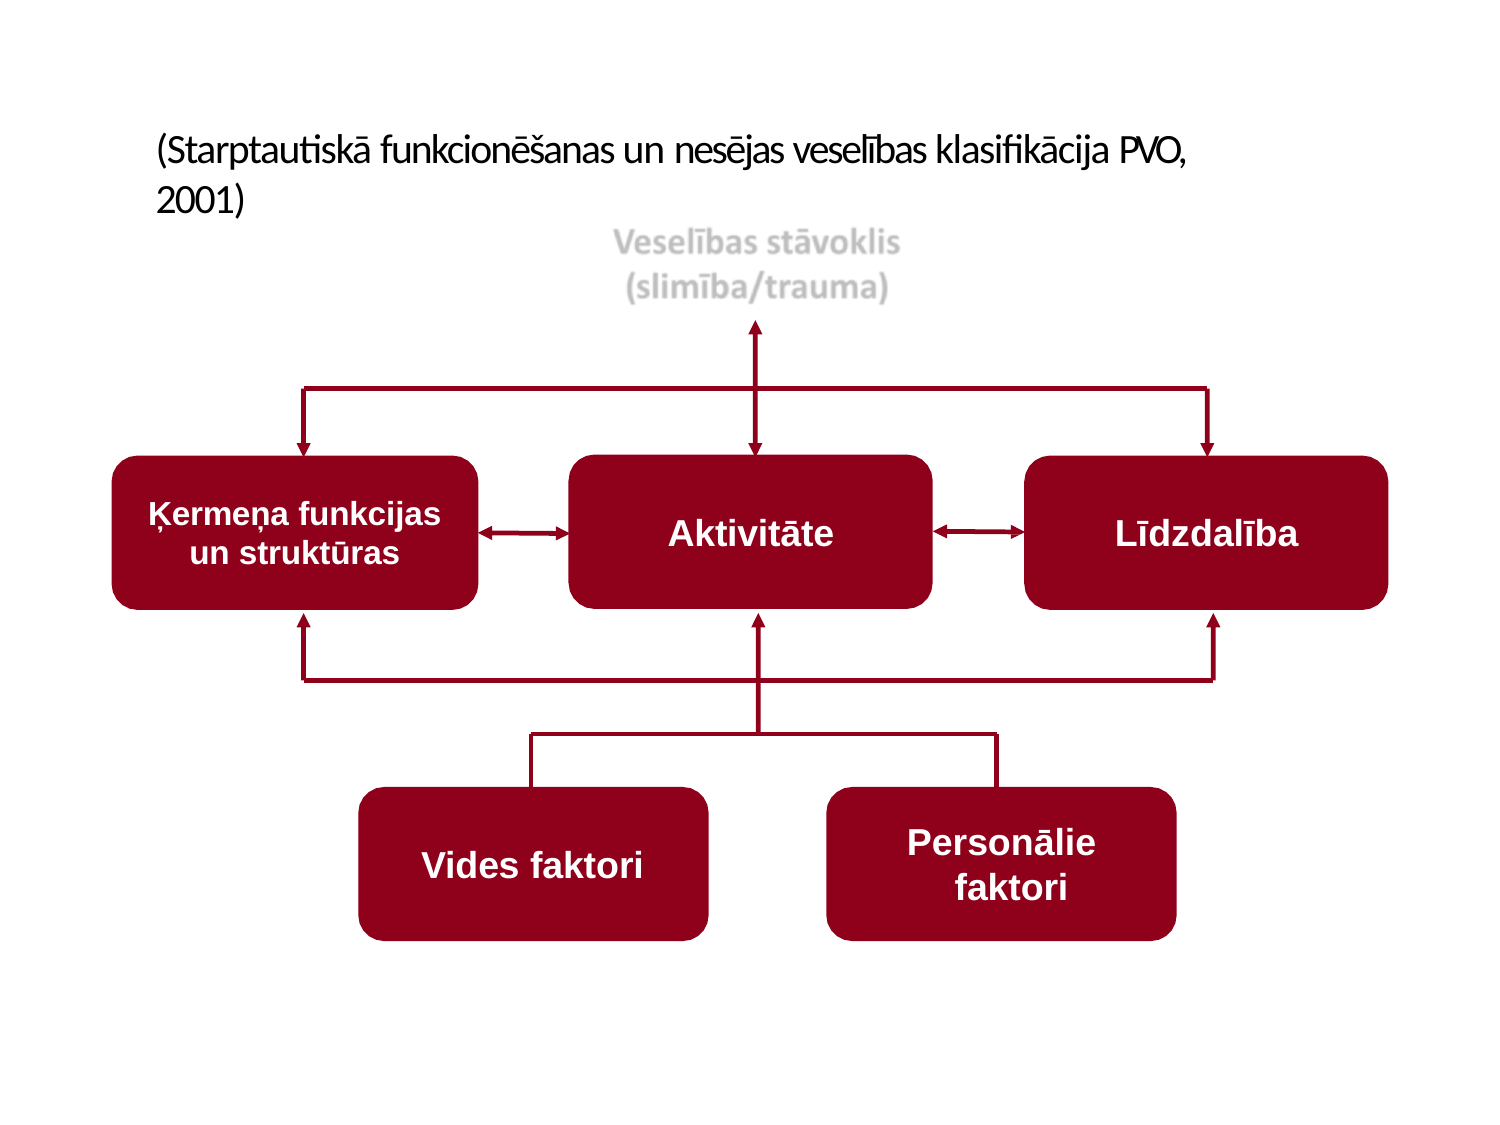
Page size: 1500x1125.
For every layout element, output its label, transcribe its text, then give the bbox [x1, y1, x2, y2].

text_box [296, 319, 1221, 788]
title (Starptautiskā funkcionēšanas un nesējas veselības klasifikācija PVO, 2001) [153, 120, 1288, 311]
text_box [825, 797, 1178, 942]
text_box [357, 797, 710, 942]
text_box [598, 224, 915, 318]
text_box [1225, 455, 1389, 611]
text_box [111, 455, 291, 611]
